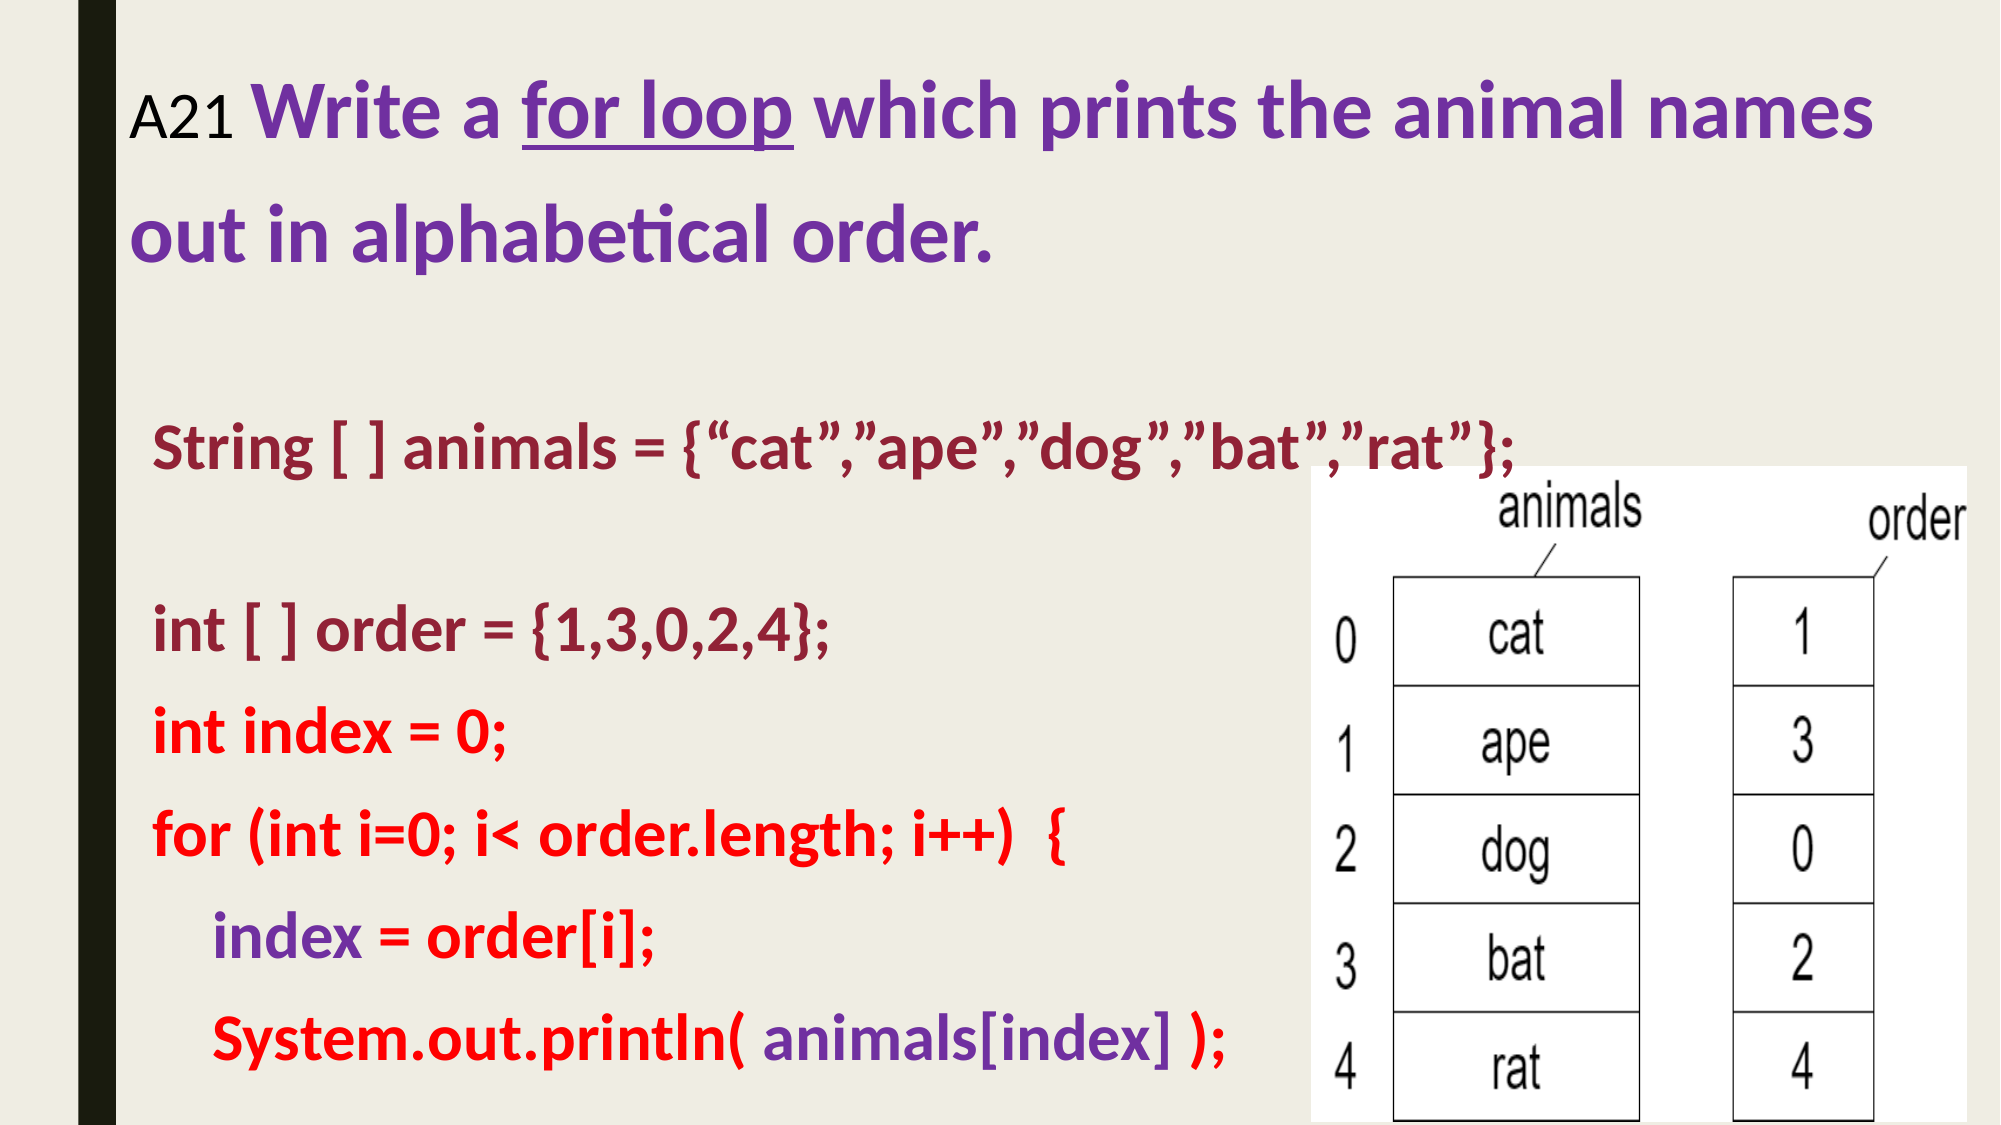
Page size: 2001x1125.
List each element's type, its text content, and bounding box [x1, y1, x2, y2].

picture [1311, 466, 1967, 1122]
text_box A21 Write a for loop which prints the animal names out in alphabetical order. [114, 41, 2000, 287]
text_box String [ ] animals = {“cat”,”ape”,”dog”,”bat”,”rat”}; int [ ] order = {1,3,0,2,4}; int index = 0; for (int i=0; i< order.length; i++) { index = order[i]; System.out.println( animals[index] ); } [137, 389, 1888, 1125]
